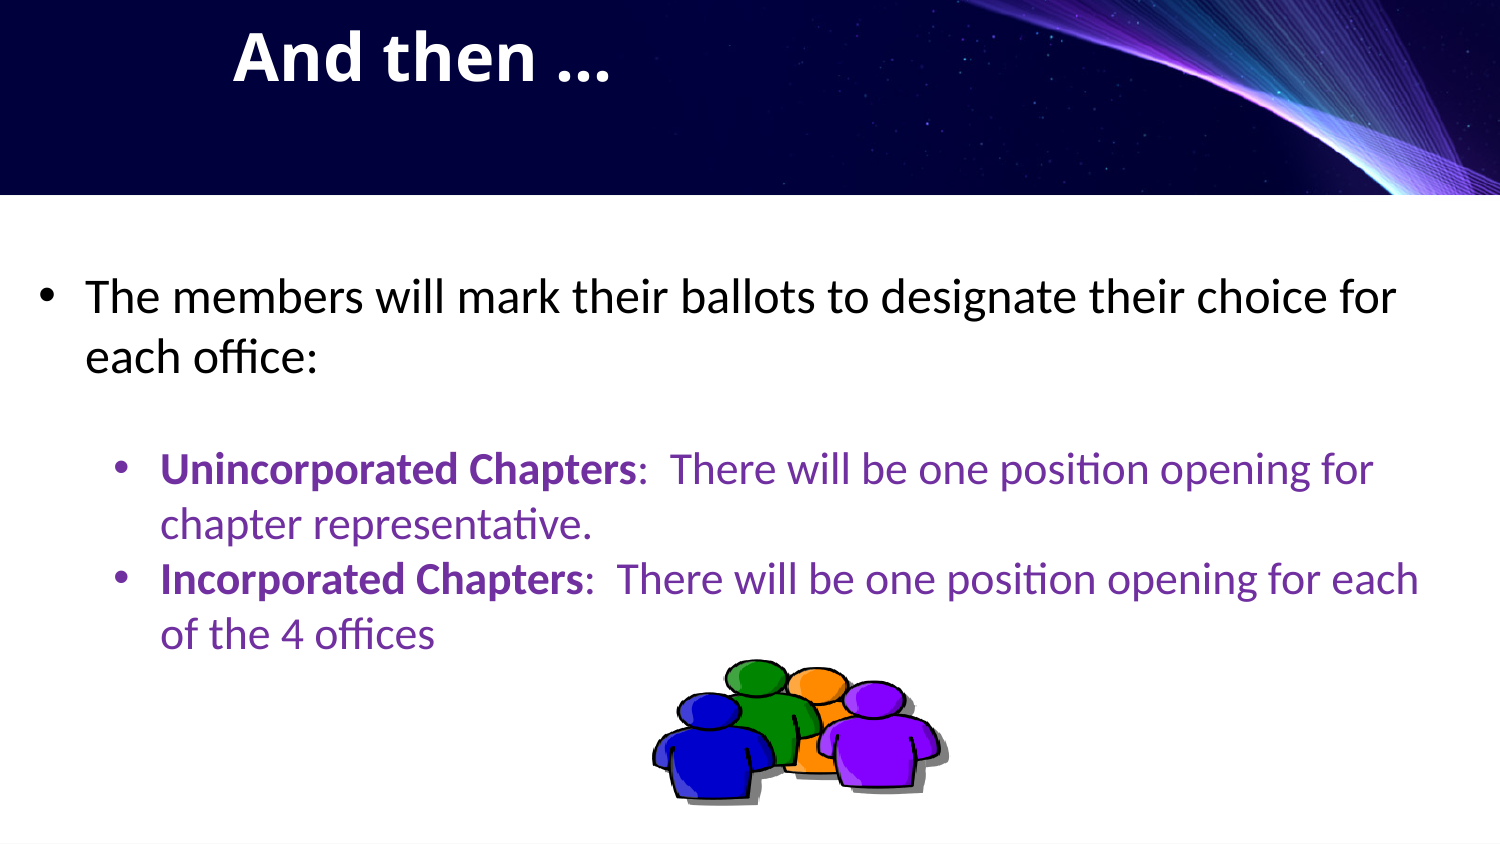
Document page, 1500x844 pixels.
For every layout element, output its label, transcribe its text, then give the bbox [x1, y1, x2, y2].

text_box The members will mark their ballots to designate their choice for each office: Unincorporated Chapters: There will be one position opening for chapter representative. Incorporated Chapters: There will be one position opening for each of the 4 offices [23, 196, 1477, 721]
text_box And then … [218, 7, 628, 103]
picture [0, 0, 1500, 844]
